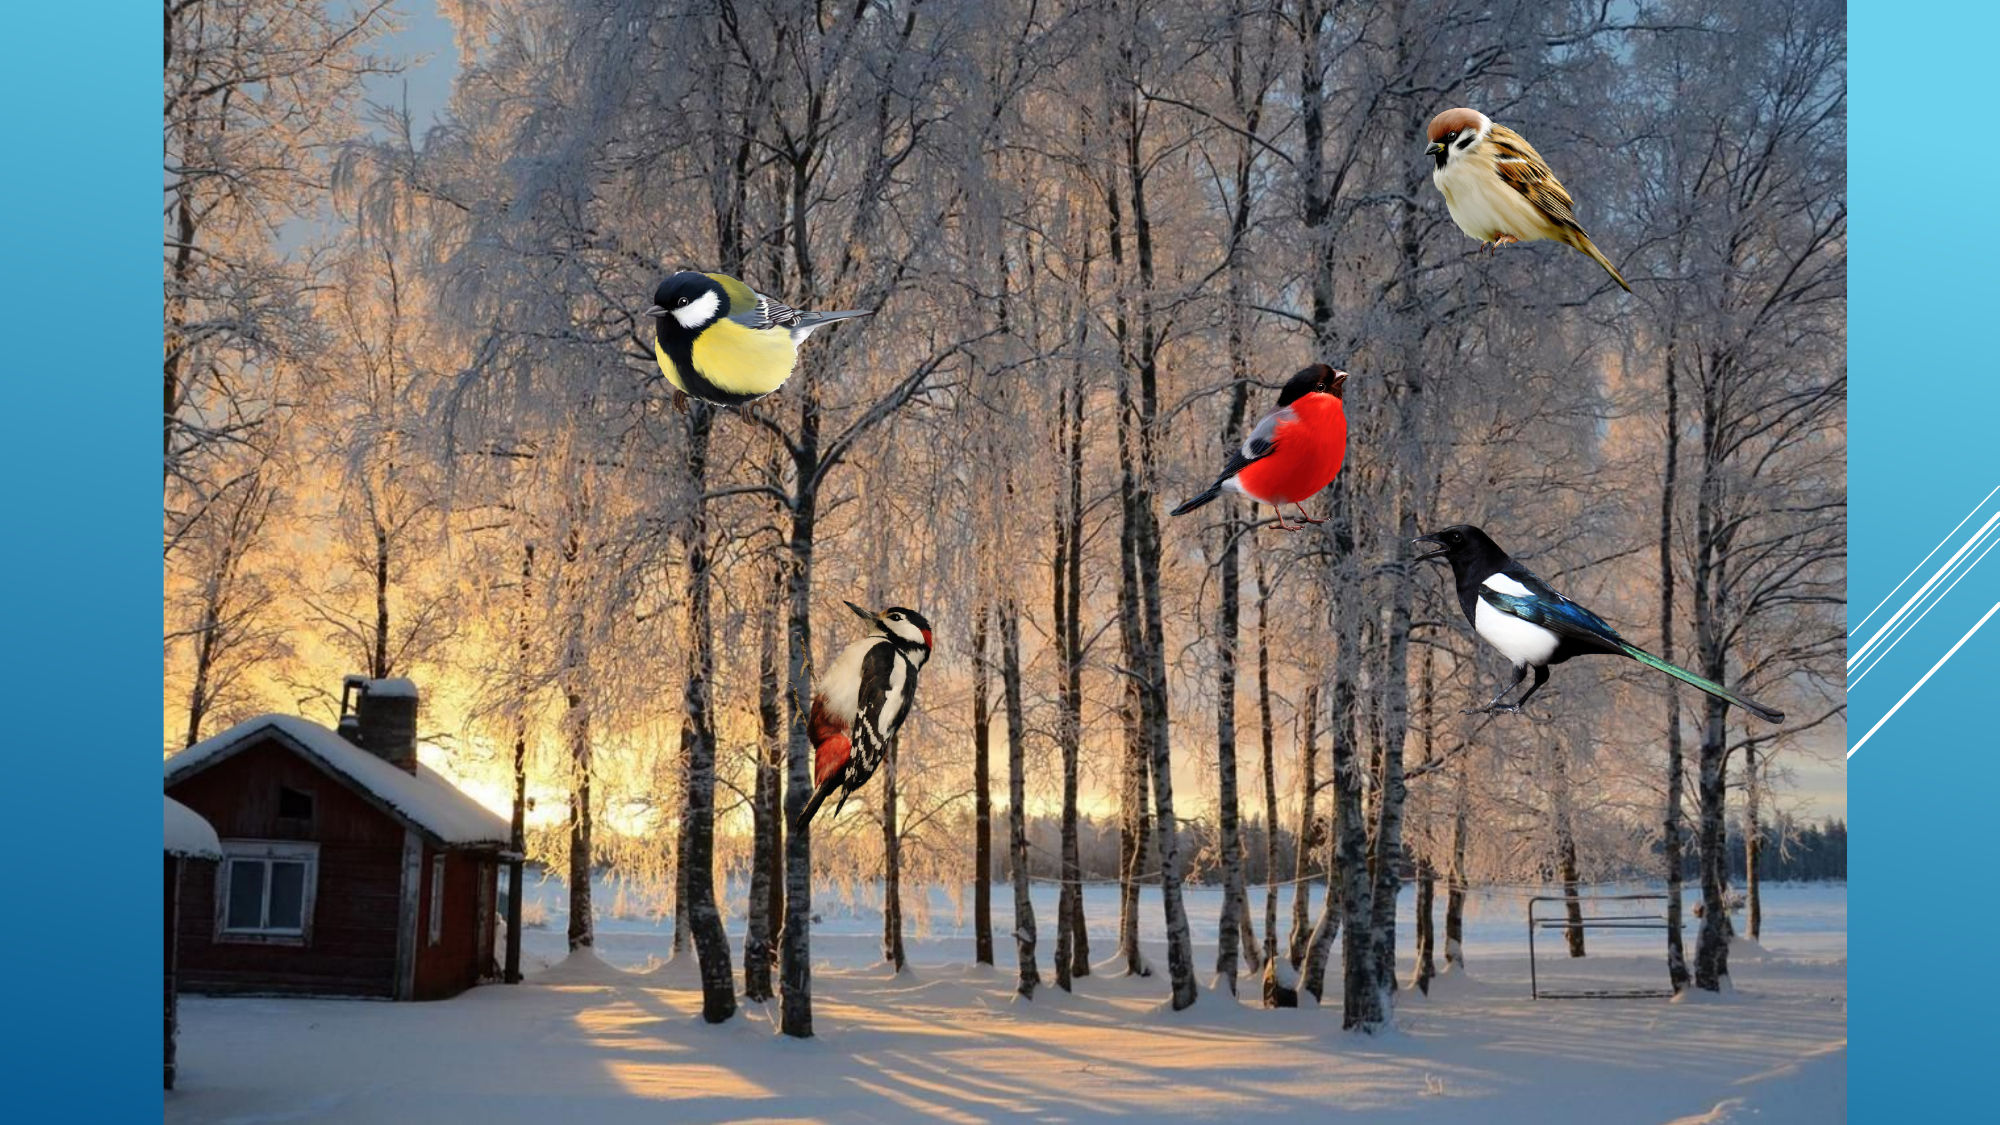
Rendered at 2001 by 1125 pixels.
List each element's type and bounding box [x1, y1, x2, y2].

picture [163, 0, 1848, 1125]
